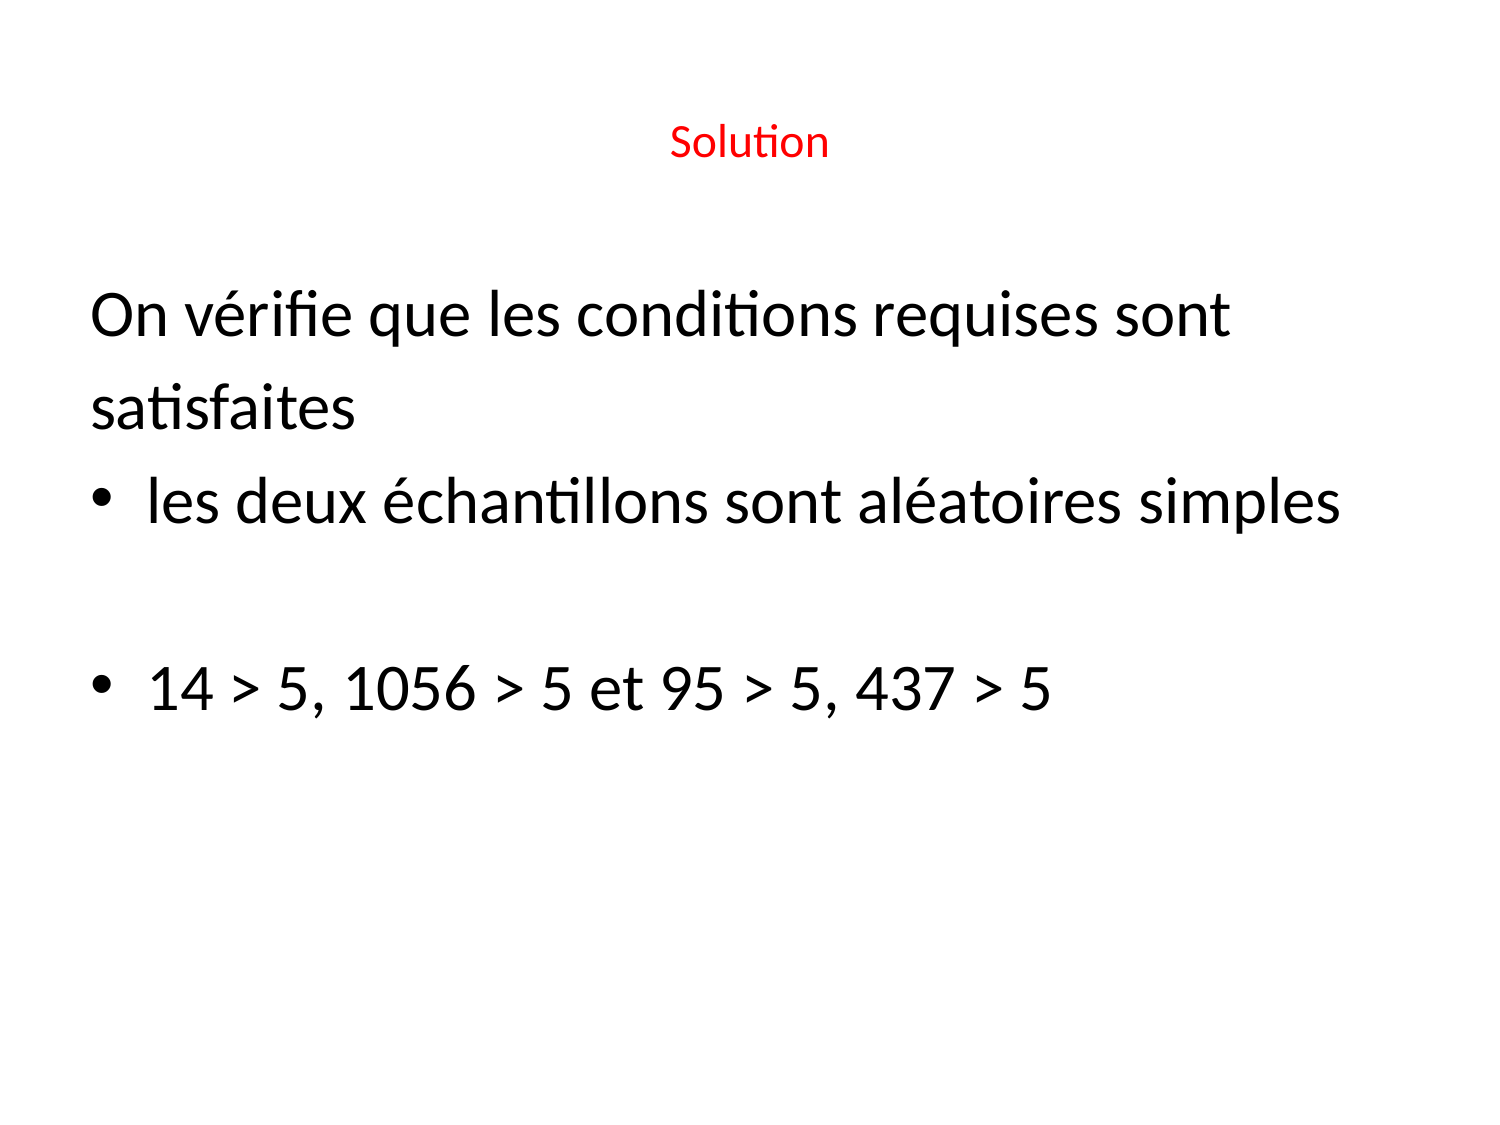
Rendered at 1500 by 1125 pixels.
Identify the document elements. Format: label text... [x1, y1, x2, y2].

title Solution [75, 45, 1425, 233]
list On vérifie que les conditions requises sont satisfaites les deux échantillons sont aléatoires simples 14 > 5, 1056 > 5 et 95 > 5, 437 > 5 [75, 262, 1425, 1005]
